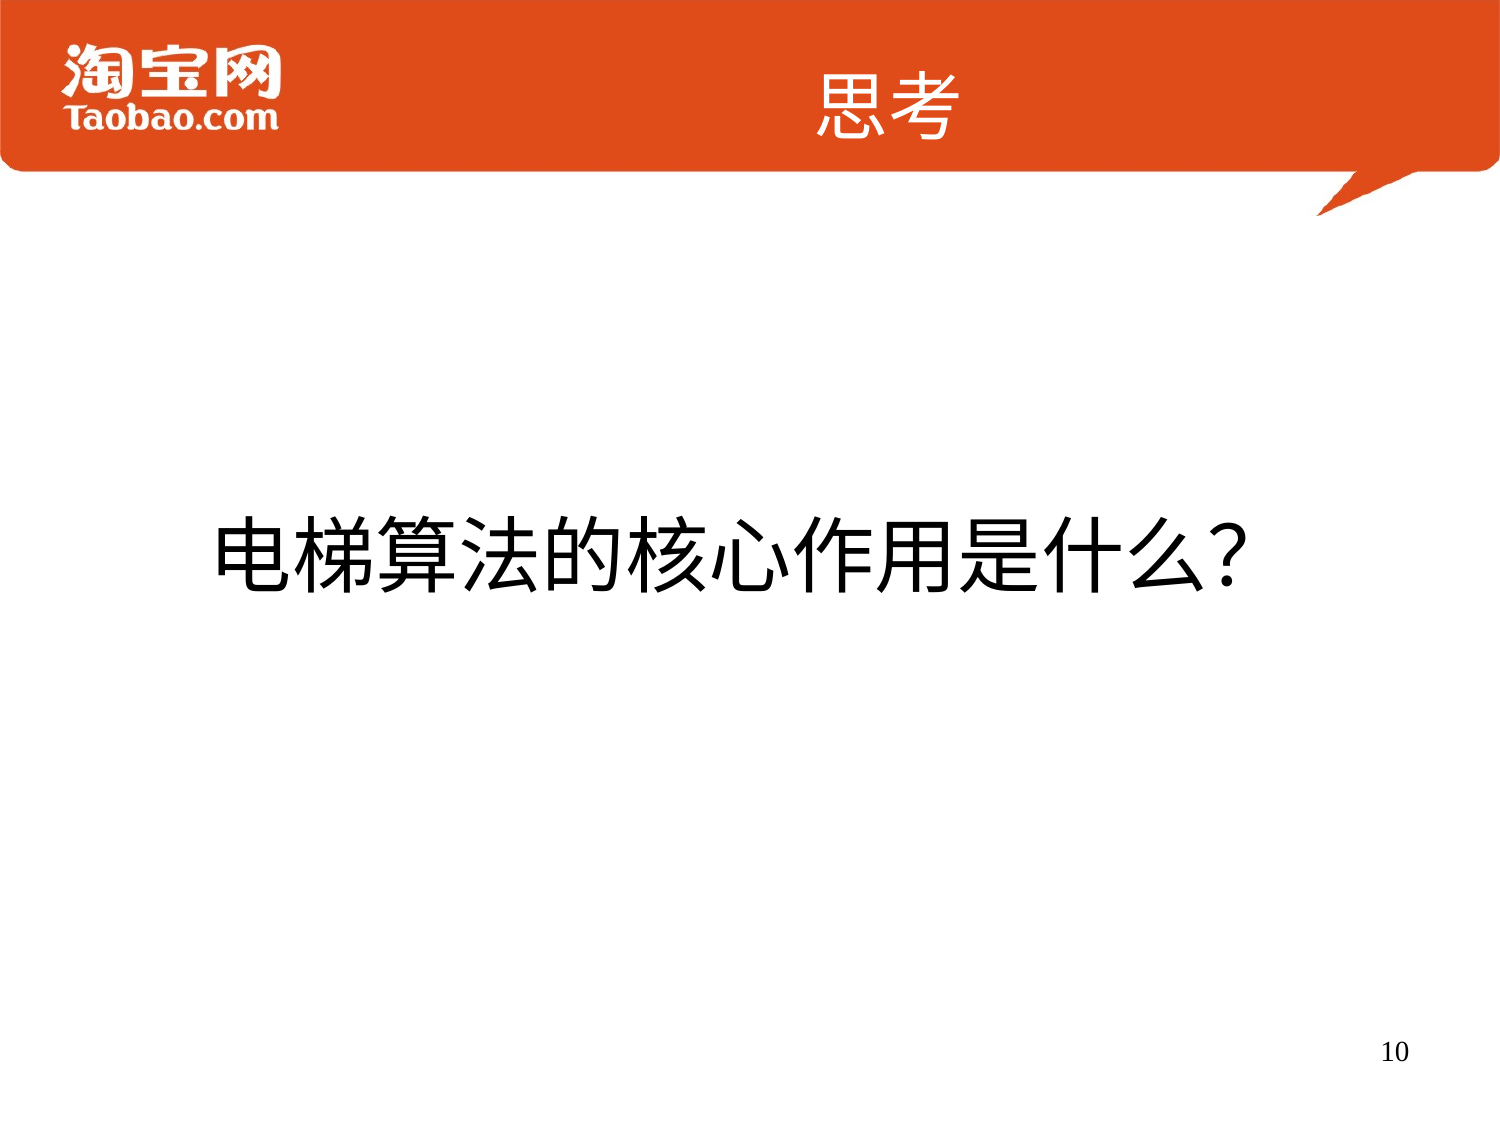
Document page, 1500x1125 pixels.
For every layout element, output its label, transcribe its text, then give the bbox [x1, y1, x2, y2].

list 电梯算法的核心作用是什么？ [74, 262, 1426, 1006]
picture [0, 0, 1500, 216]
title 思考 [351, 45, 1425, 164]
slide_number 10 [1074, 1024, 1426, 1103]
